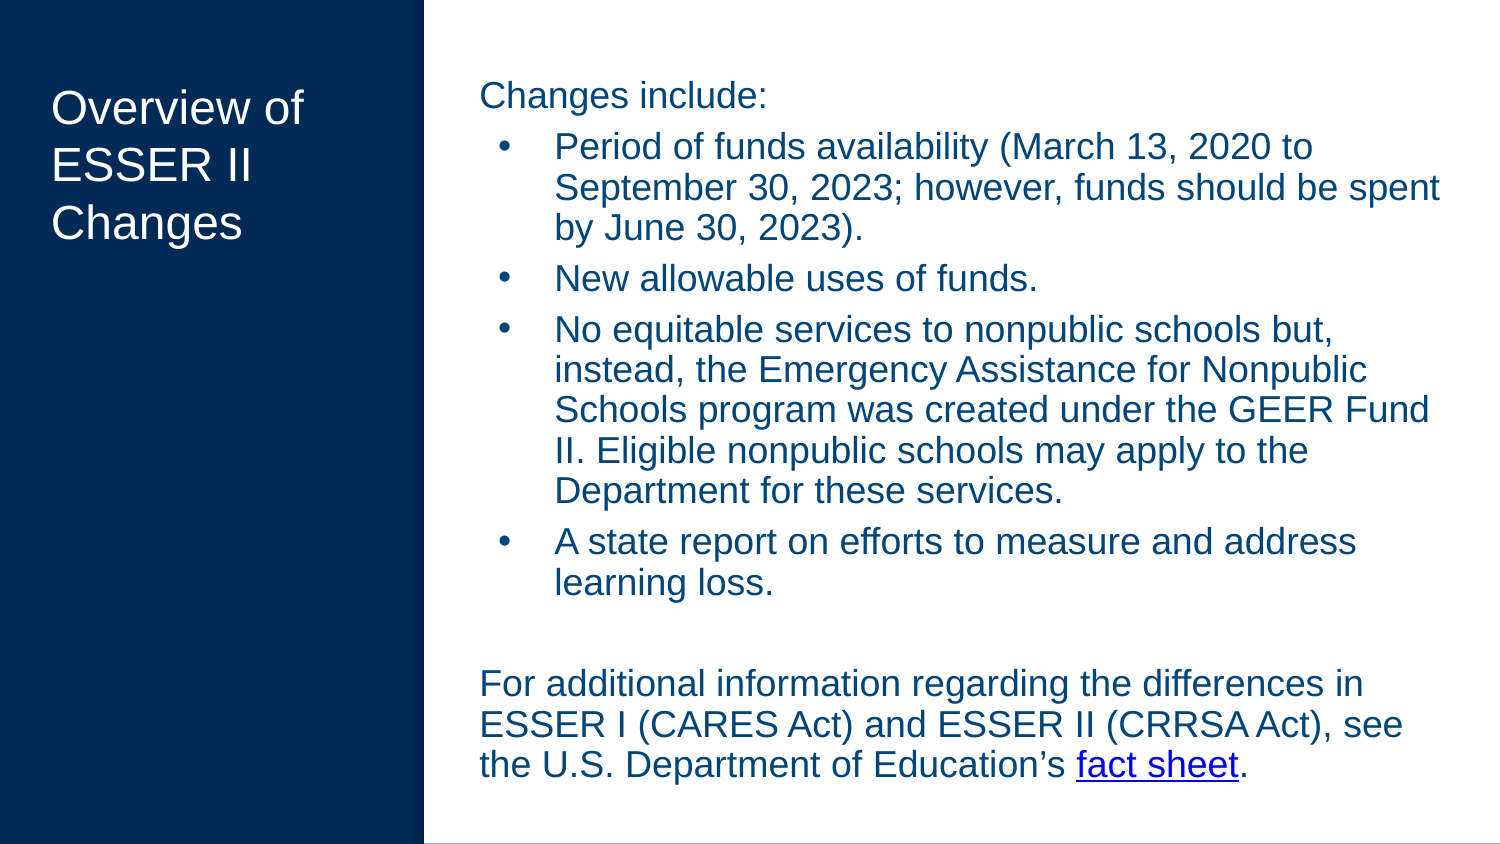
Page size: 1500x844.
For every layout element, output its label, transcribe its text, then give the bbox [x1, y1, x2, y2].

list Changes include: Period of funds availability (March 13, 2020 to September 30, 2023; however, funds should be spent by June 30, 2023). New allowable uses of funds. No equitable services to nonpublic schools but, instead, the Emergency Assistance for Nonpublic Schools program was created under the GEER Fund II. Eligible nonpublic schools may apply to the Department for these services. A state report on efforts to measure and address learning loss. For additional information regarding the differences in ESSER I (CARES Act) and ESSER II (CRRSA Act), see the U.S. Department of Education’s fact sheet. [464, 61, 1460, 783]
title Overview of ESSER II Changes [35, 61, 385, 783]
